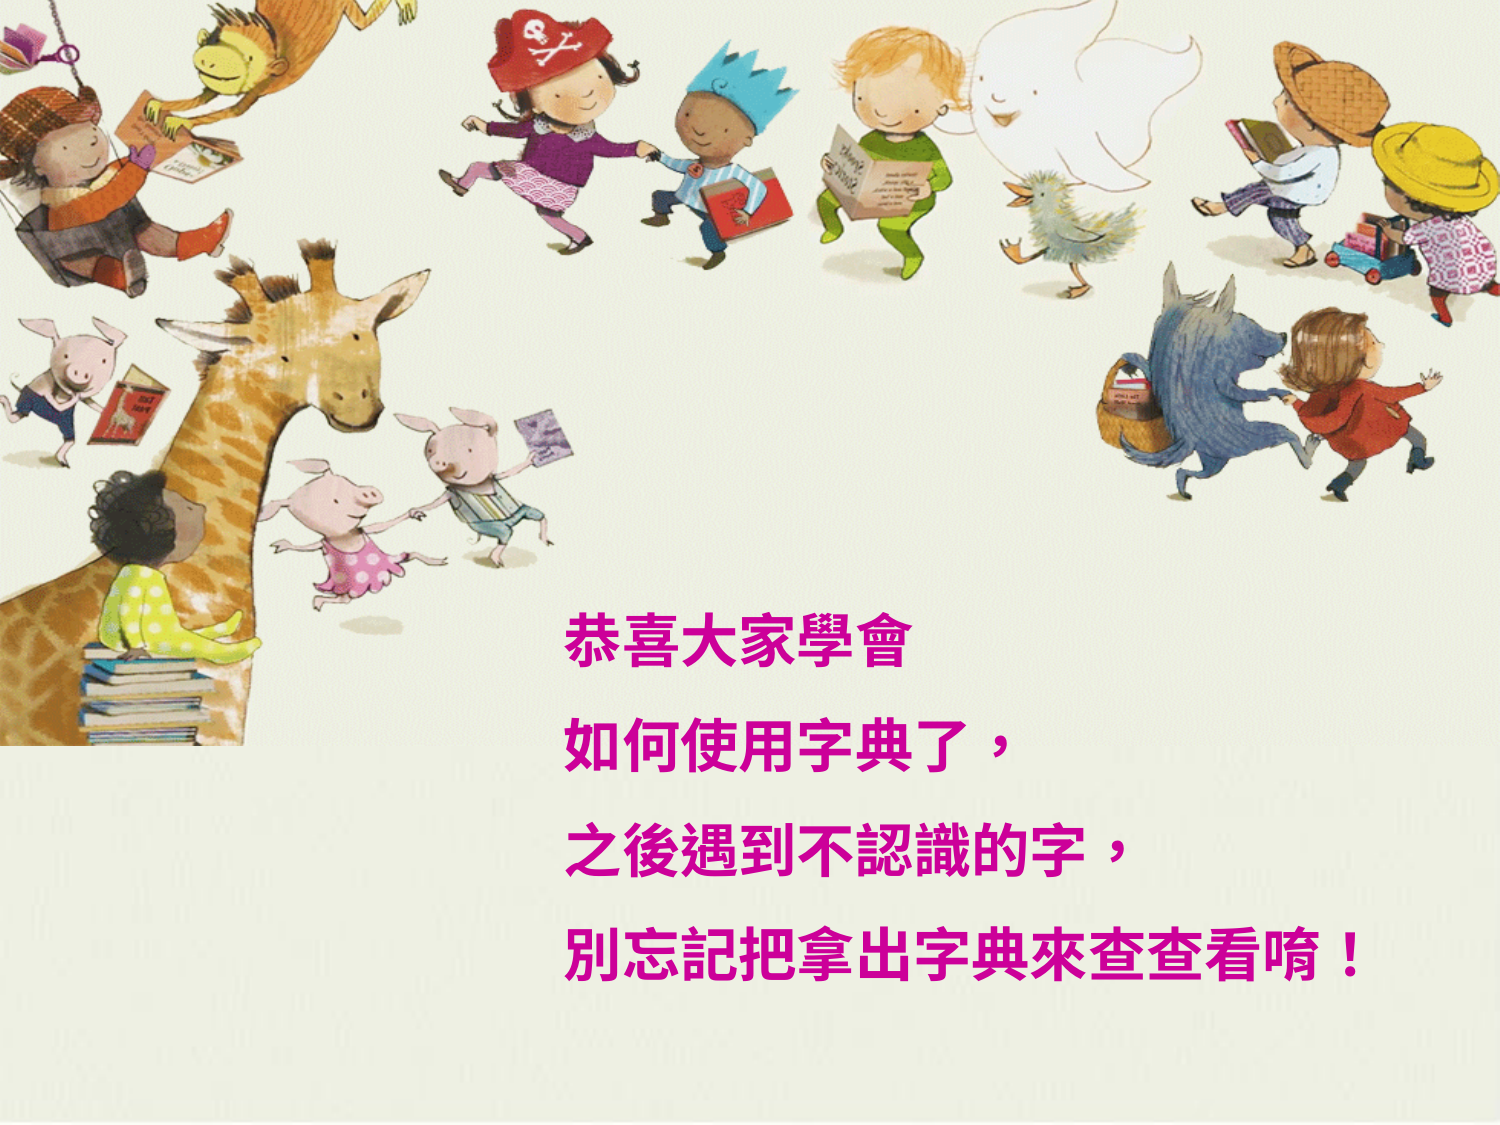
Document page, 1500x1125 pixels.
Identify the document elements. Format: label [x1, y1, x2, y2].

text_box [0, 0, 1500, 1125]
